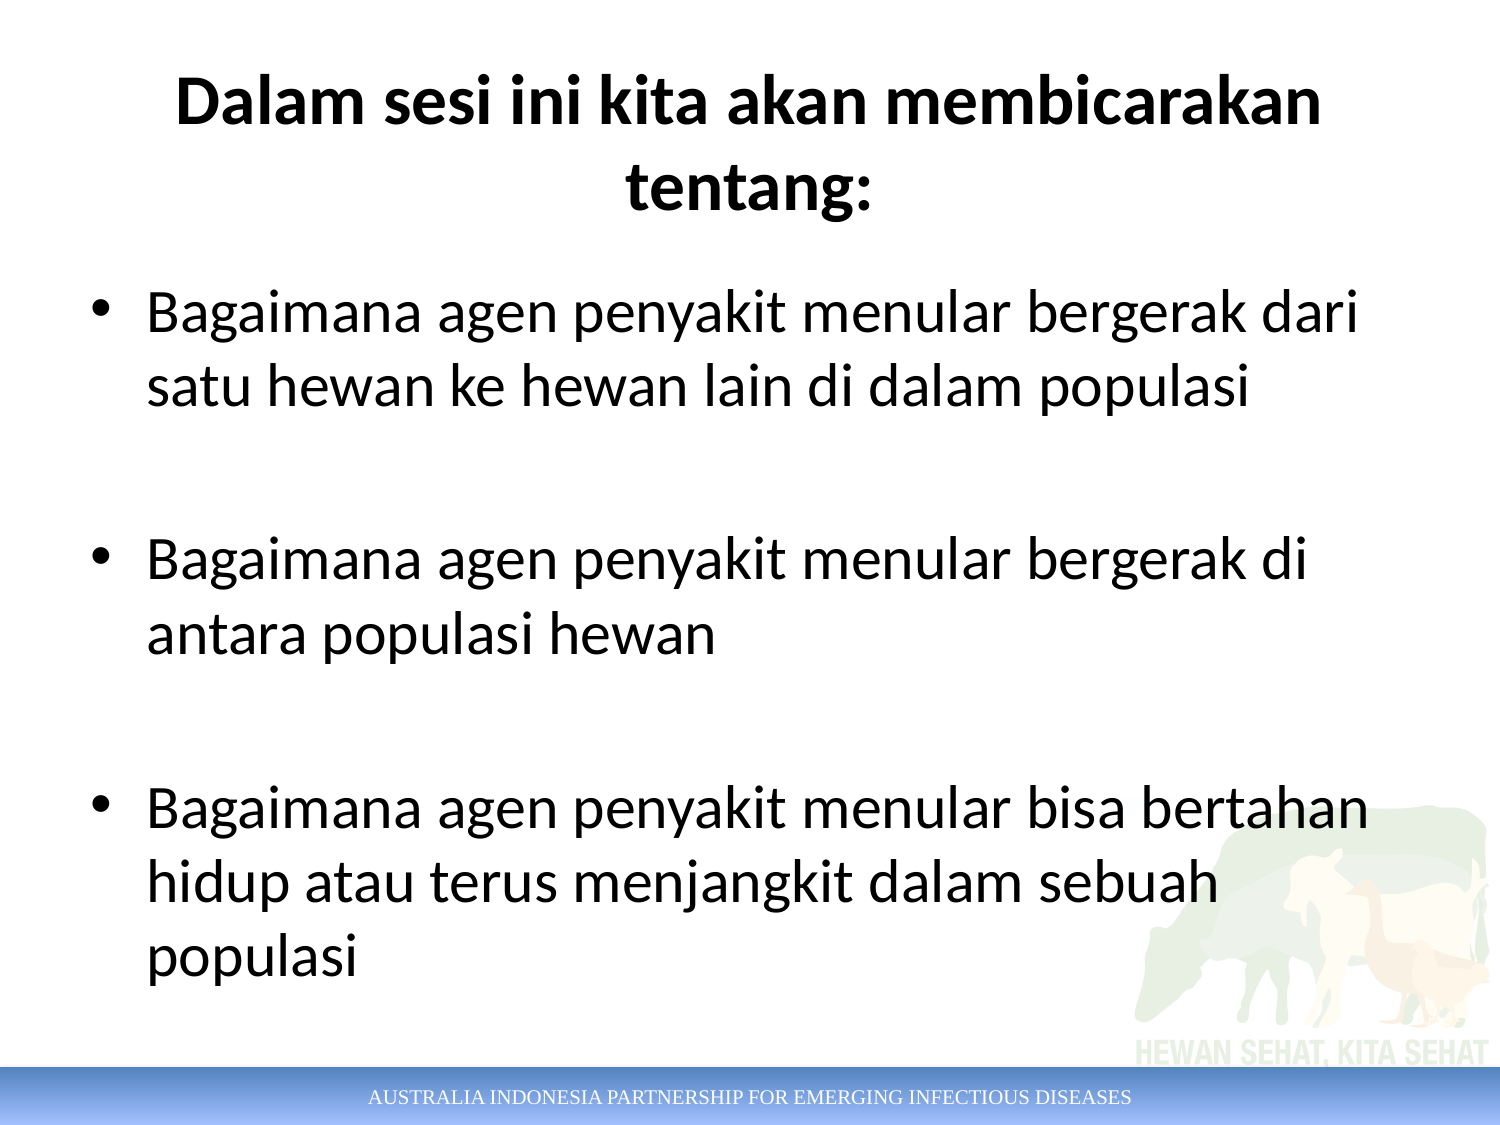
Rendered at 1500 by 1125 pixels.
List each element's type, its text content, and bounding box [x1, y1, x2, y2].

list Bagaimana agen penyakit menular bergerak dari satu hewan ke hewan lain di dalam populasi Bagaimana agen penyakit menular bergerak di antara populasi hewan Bagaimana agen penyakit menular bisa bertahan hidup atau terus menjangkit dalam sebuah populasi [75, 262, 1425, 1005]
title Dalam sesi ini kita akan membicarakan tentang: [75, 45, 1425, 233]
